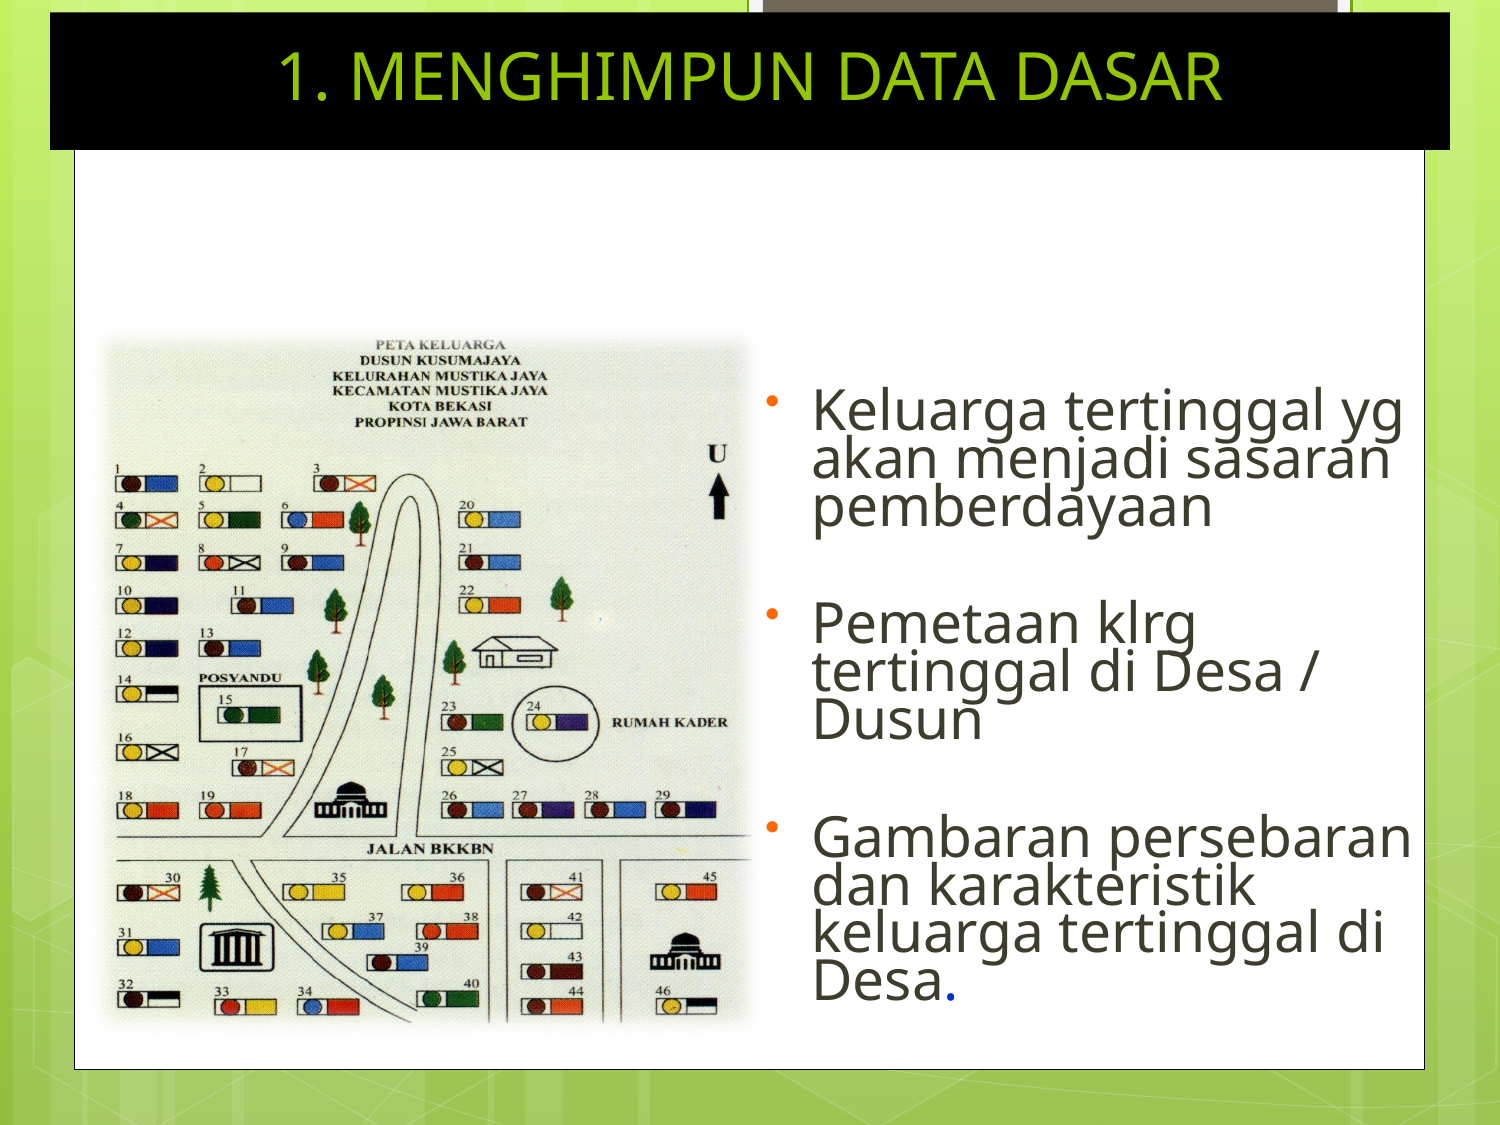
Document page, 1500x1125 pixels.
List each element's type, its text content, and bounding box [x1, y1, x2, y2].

title 1. Menghimpun Data Dasar [37, 0, 1500, 151]
picture [87, 324, 763, 1038]
text_box 1. MENGHIMPUN DATA DASAR [50, 12, 1450, 150]
list Keluarga tertinggal yg akan menjadi sasaran pemberdayaan Pemetaan klrg tertinggal di Desa / Dusun Gambaran persebaran dan karakteristik keluarga tertinggal di Desa. [749, 233, 1463, 1034]
